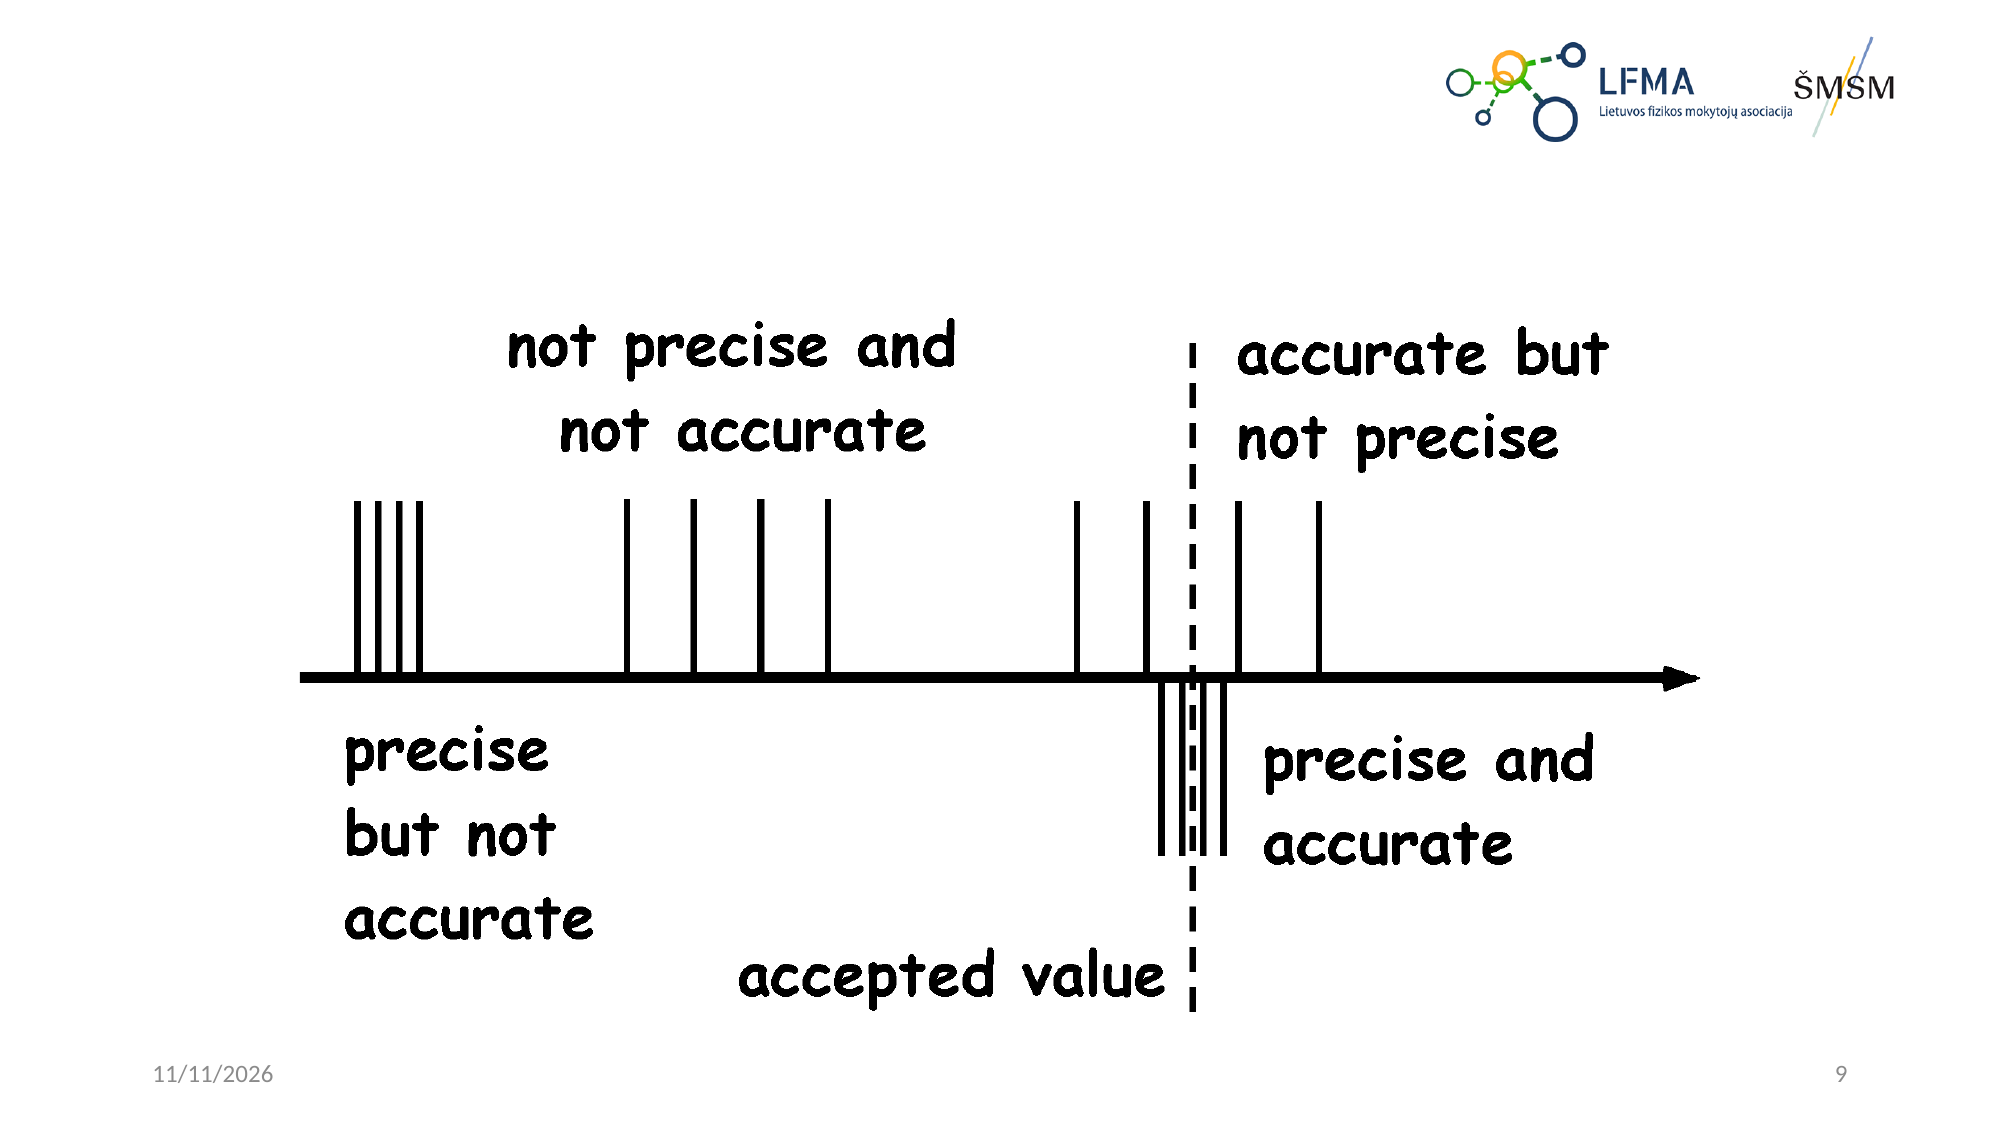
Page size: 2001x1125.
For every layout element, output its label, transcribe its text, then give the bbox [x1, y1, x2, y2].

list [299, 299, 1701, 1014]
slide_number 9 [1412, 1042, 1863, 1103]
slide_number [137, 1042, 588, 1103]
picture [1446, 19, 1943, 159]
